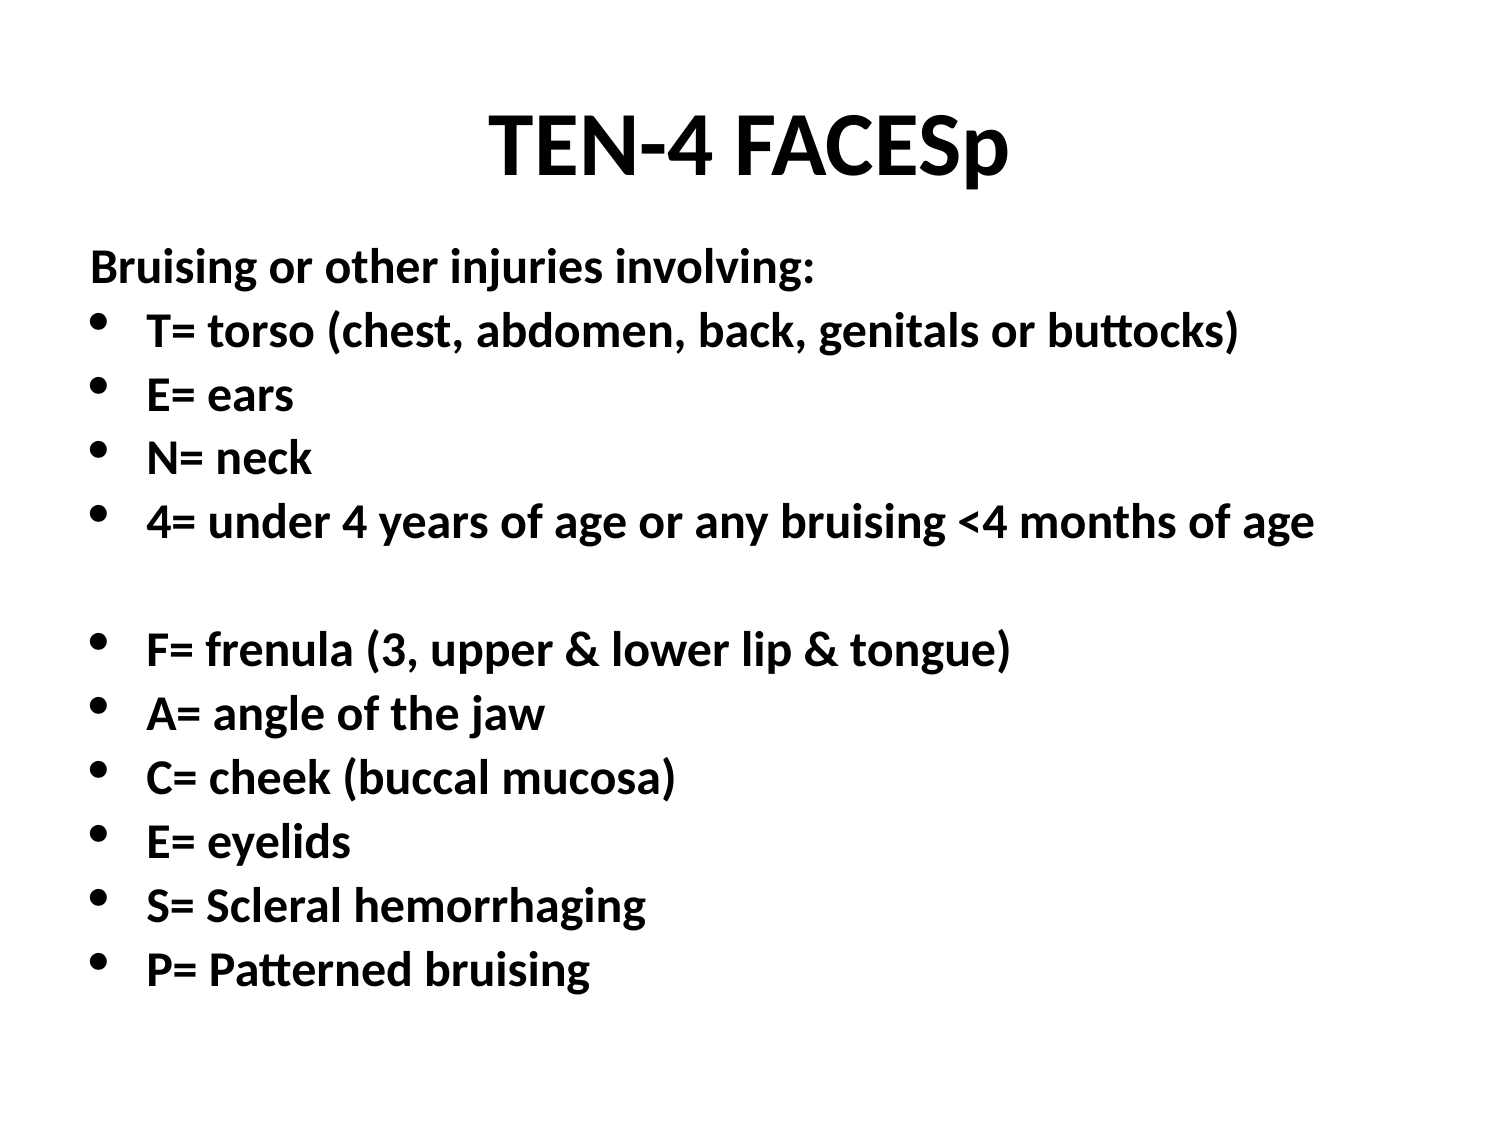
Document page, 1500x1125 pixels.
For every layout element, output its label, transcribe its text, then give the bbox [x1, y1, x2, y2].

title TEN-4 FACESp [75, 45, 1425, 233]
list Bruising or other injuries involving: T= torso (chest, abdomen, back, genitals or buttocks) E= ears N= neck 4= under 4 years of age or any bruising <4 months of age F= frenula (3, upper & lower lip & tongue) A= angle of the jaw C= cheek (buccal mucosa) E= eyelids S= Scleral hemorrhaging P= Patterned bruising [75, 232, 1388, 1050]
